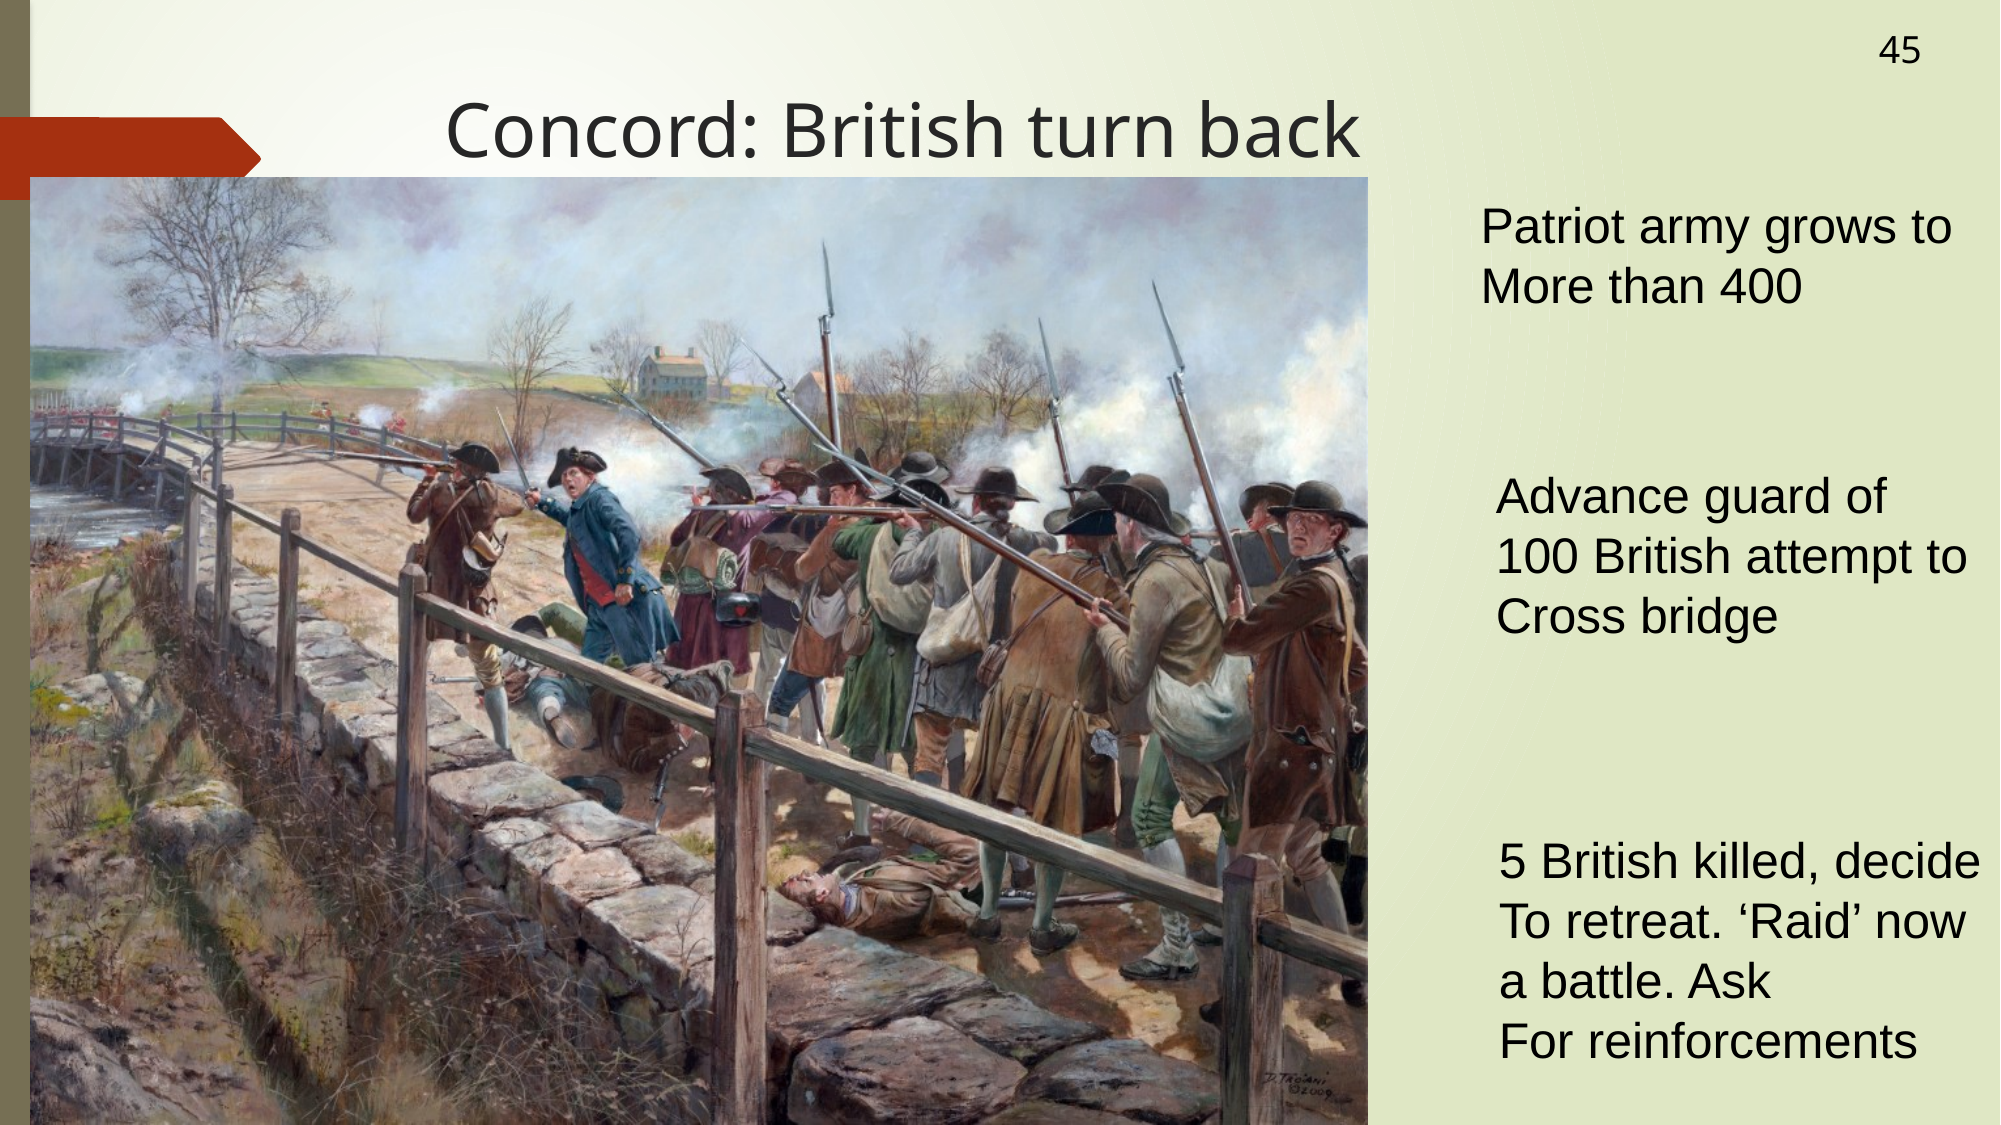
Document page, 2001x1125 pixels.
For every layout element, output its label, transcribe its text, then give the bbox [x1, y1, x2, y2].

text_box Patriot army grows to More than 400 [1465, 186, 1983, 322]
text_box 5 British killed, decide To retreat. ‘Raid’ now a battle. Ask For reinforcements [1484, 820, 1997, 1076]
text_box Advance guard of 100 British attempt to Cross bridge [1481, 456, 1998, 652]
picture [30, 177, 1368, 1125]
title Concord: British turn back [429, 74, 1892, 285]
text_box 45 [1864, 18, 1939, 79]
